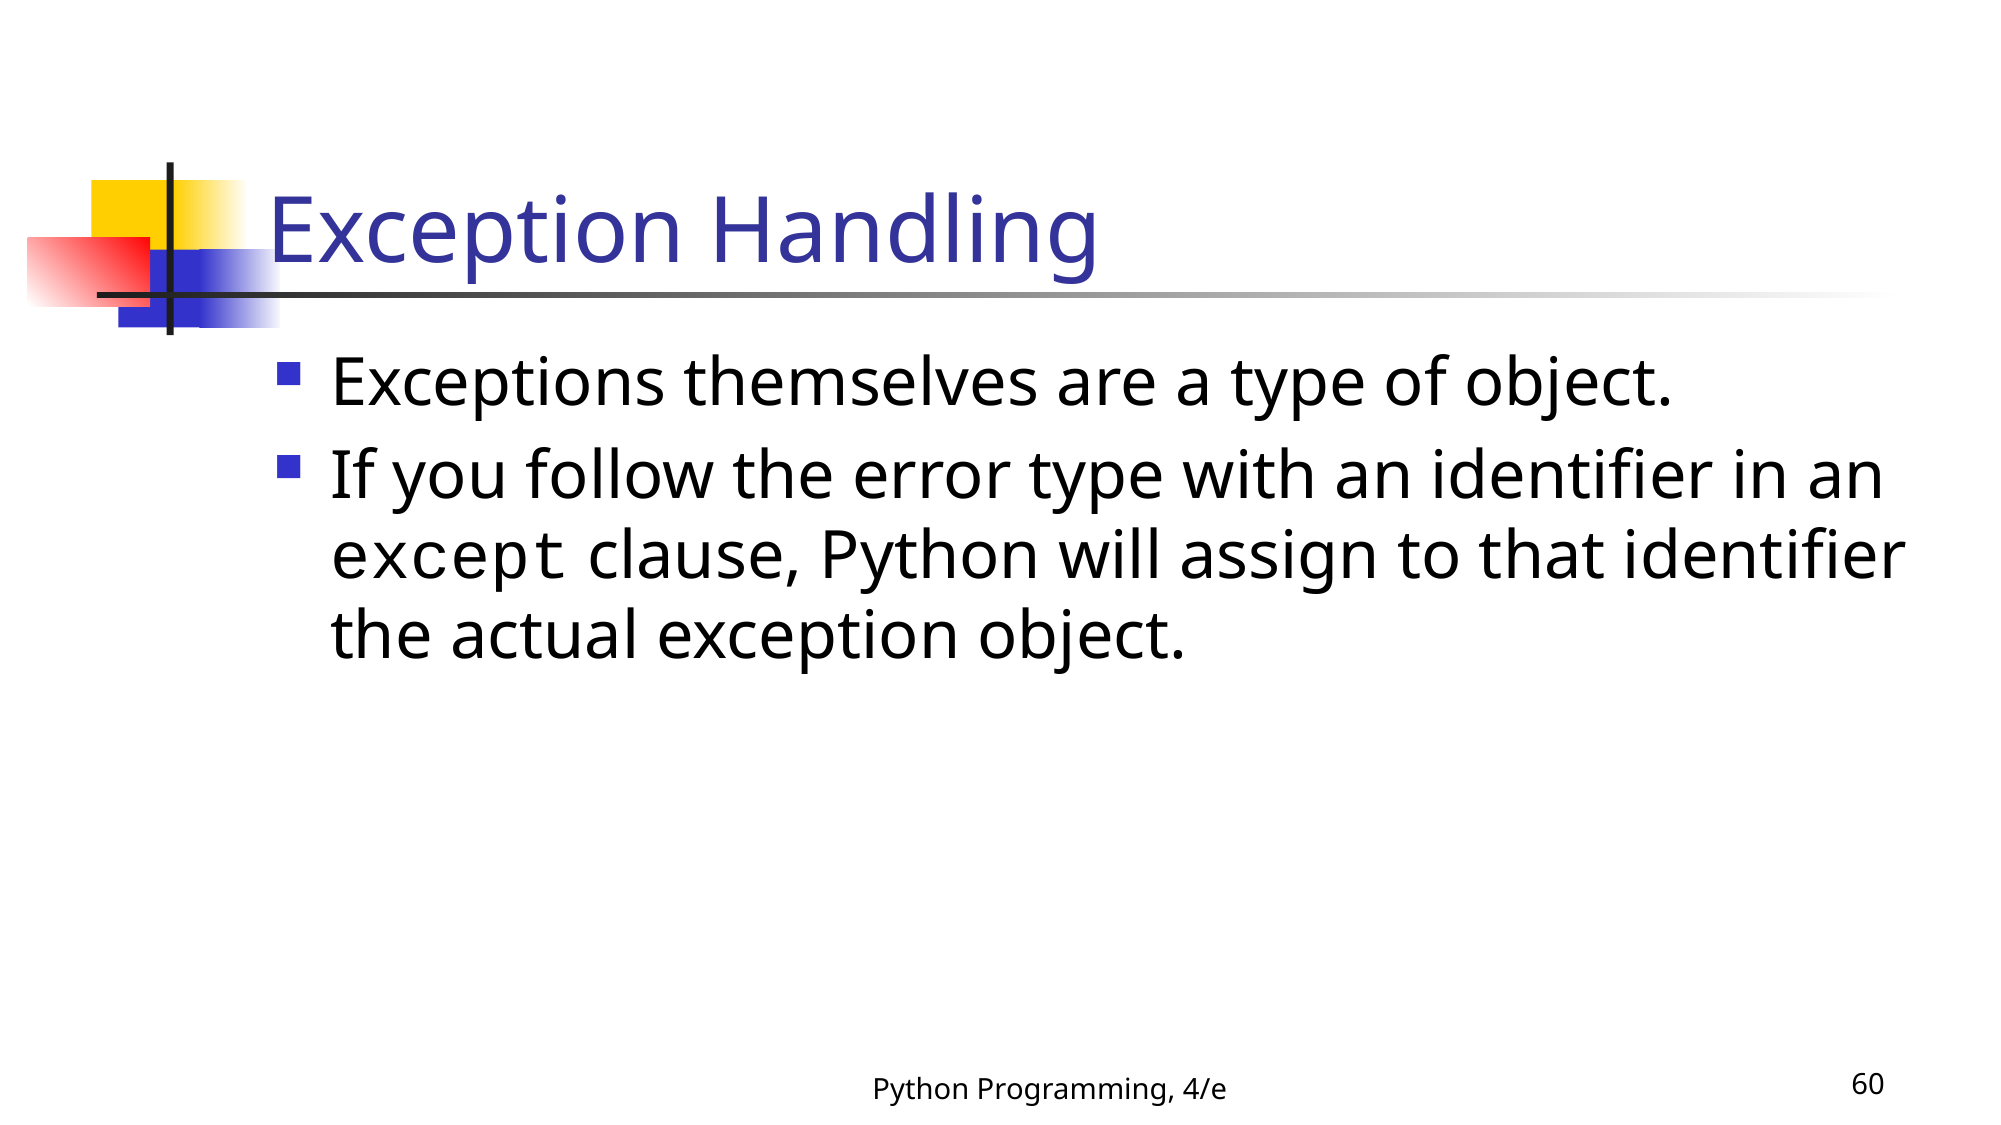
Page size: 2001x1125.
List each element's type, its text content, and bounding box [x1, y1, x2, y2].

footer Python Programming, 4/e [733, 1037, 1367, 1113]
slide_number 60 [1483, 1037, 1901, 1113]
list Exceptions themselves are a type of object. If you follow the error type with an identifier in an except clause, Python will assign to that identifier the actual exception object. [258, 331, 1959, 1006]
title Exception Handling [251, 101, 1957, 289]
